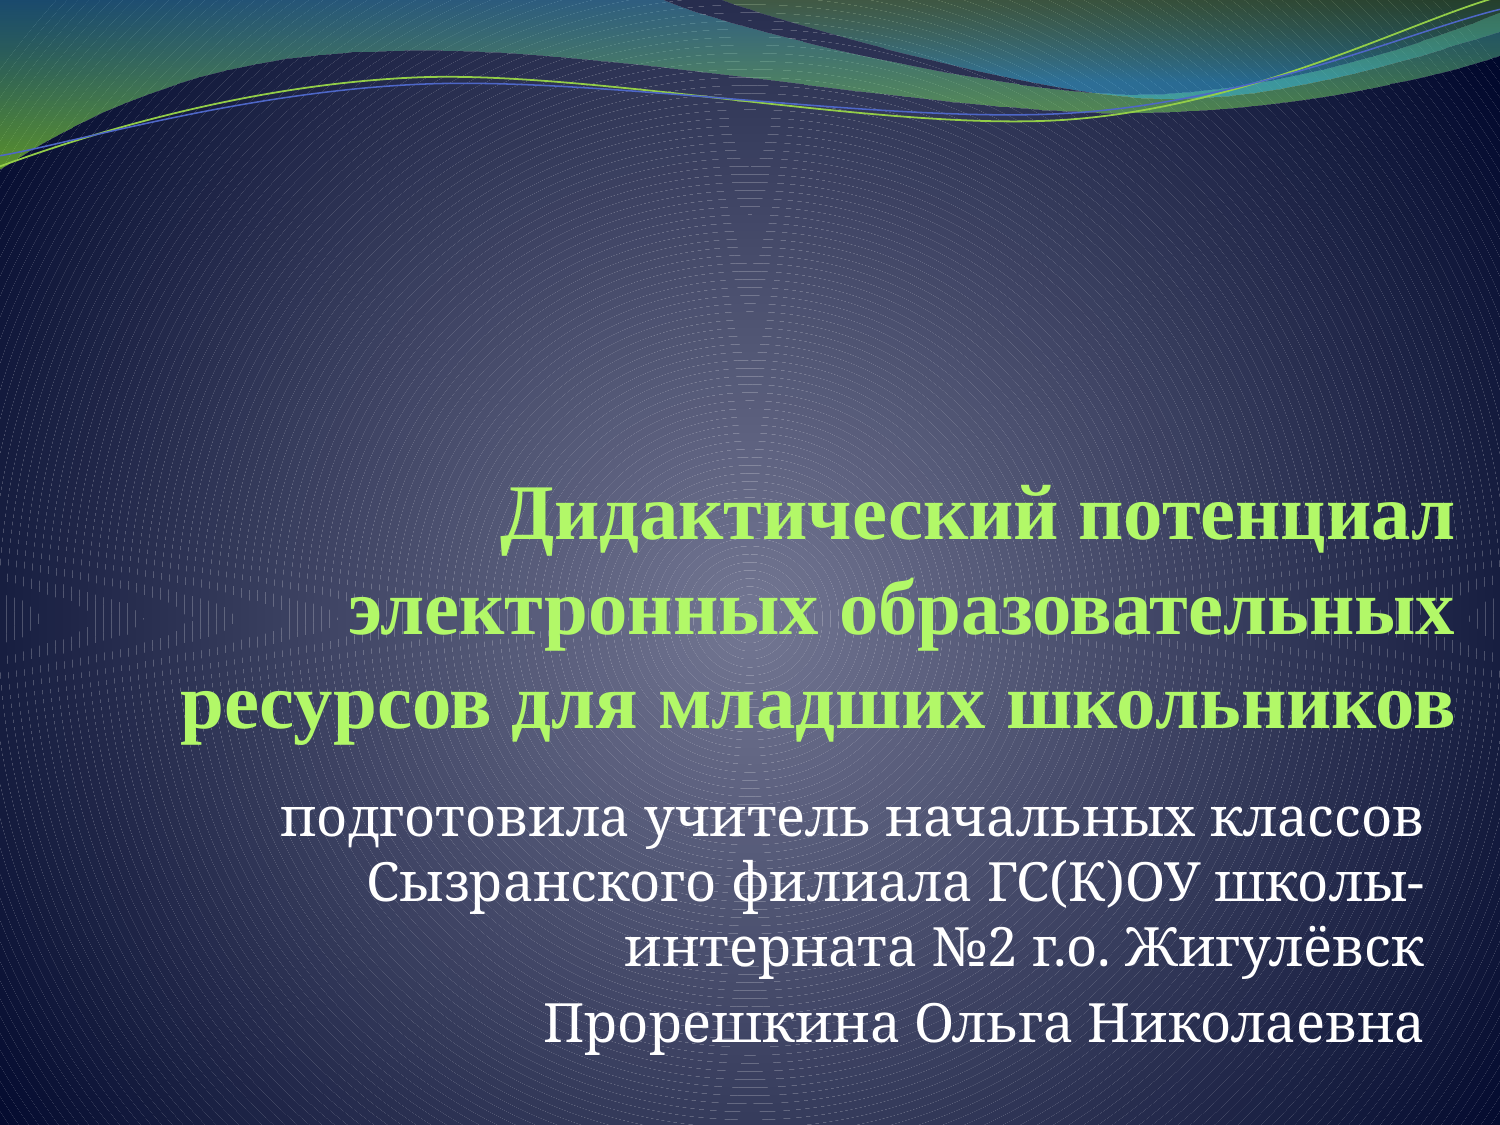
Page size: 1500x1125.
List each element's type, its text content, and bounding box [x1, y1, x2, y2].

title Дидактический потенциал электронных образовательных ресурсов для младших школьников [171, 444, 1460, 745]
subtitle подготовила учитель начальных классов Сызранского филиала ГС(К)ОУ школы-интерната №2 г.о. Жигулёвск Прорешкина Ольга Николаевна [147, 775, 1437, 1063]
